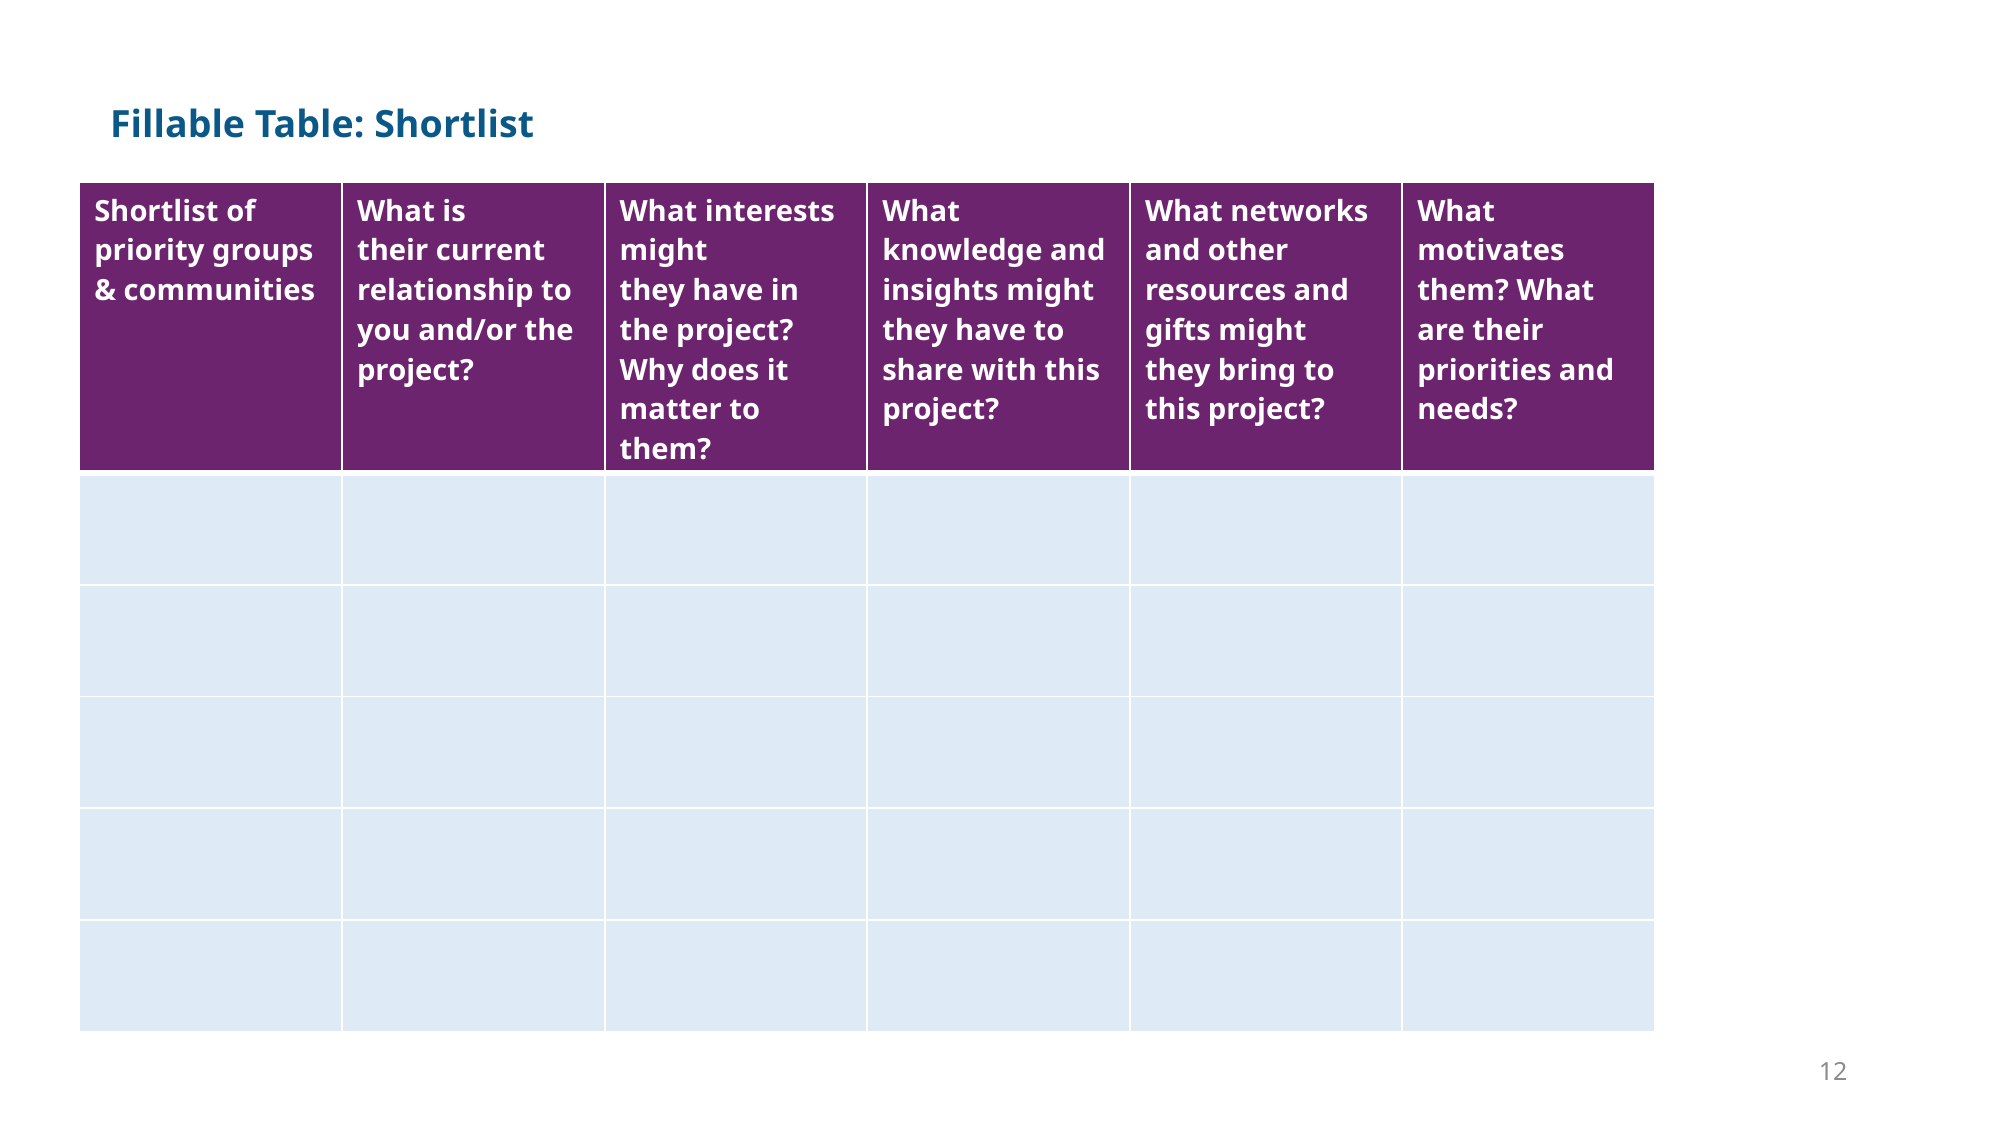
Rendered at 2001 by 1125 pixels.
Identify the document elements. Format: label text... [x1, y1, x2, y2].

table_cell [343, 586, 604, 696]
table_header What interests might they have in the project? Why does it matter to them? [606, 183, 866, 470]
table_cell [1131, 697, 1401, 807]
table_cell [1403, 697, 1654, 807]
table_cell [80, 586, 341, 696]
table_cell [80, 697, 341, 807]
table_cell [1131, 586, 1401, 696]
table_header Shortlist of priority groups & communities [80, 183, 341, 470]
table_header What is their current relationship to you and/or the project? [343, 183, 604, 470]
table_cell [868, 921, 1129, 1031]
table_cell [1403, 809, 1654, 919]
table_header What knowledge and insights might they have to share with this project? [868, 183, 1129, 470]
table_header What motivates them? What are their priorities and needs? [1403, 183, 1654, 470]
slide_number 12 [1412, 1042, 1863, 1103]
table_cell [868, 809, 1129, 919]
table_cell [868, 586, 1129, 696]
table_cell [606, 586, 866, 696]
table_cell [1131, 809, 1401, 919]
table_cell [606, 476, 866, 584]
table_cell [1403, 586, 1654, 696]
table_cell [1403, 476, 1654, 584]
table_cell [80, 809, 341, 919]
table_cell [80, 476, 341, 584]
table_cell [1403, 921, 1654, 1031]
table_cell [868, 697, 1129, 807]
table_cell [868, 476, 1129, 584]
table_cell [1131, 476, 1401, 584]
table_cell [1131, 921, 1401, 1031]
table_cell [606, 921, 866, 1031]
table_cell [80, 921, 341, 1031]
table_cell [343, 921, 604, 1031]
table_cell [343, 476, 604, 584]
table_cell [343, 809, 604, 919]
table_cell [606, 809, 866, 919]
title Fillable Table: Shortlist [95, 93, 1096, 182]
table_cell [606, 697, 866, 807]
table_cell [343, 697, 604, 807]
table_header What networks and other resources and gifts might they bring to this project? [1131, 183, 1401, 470]
